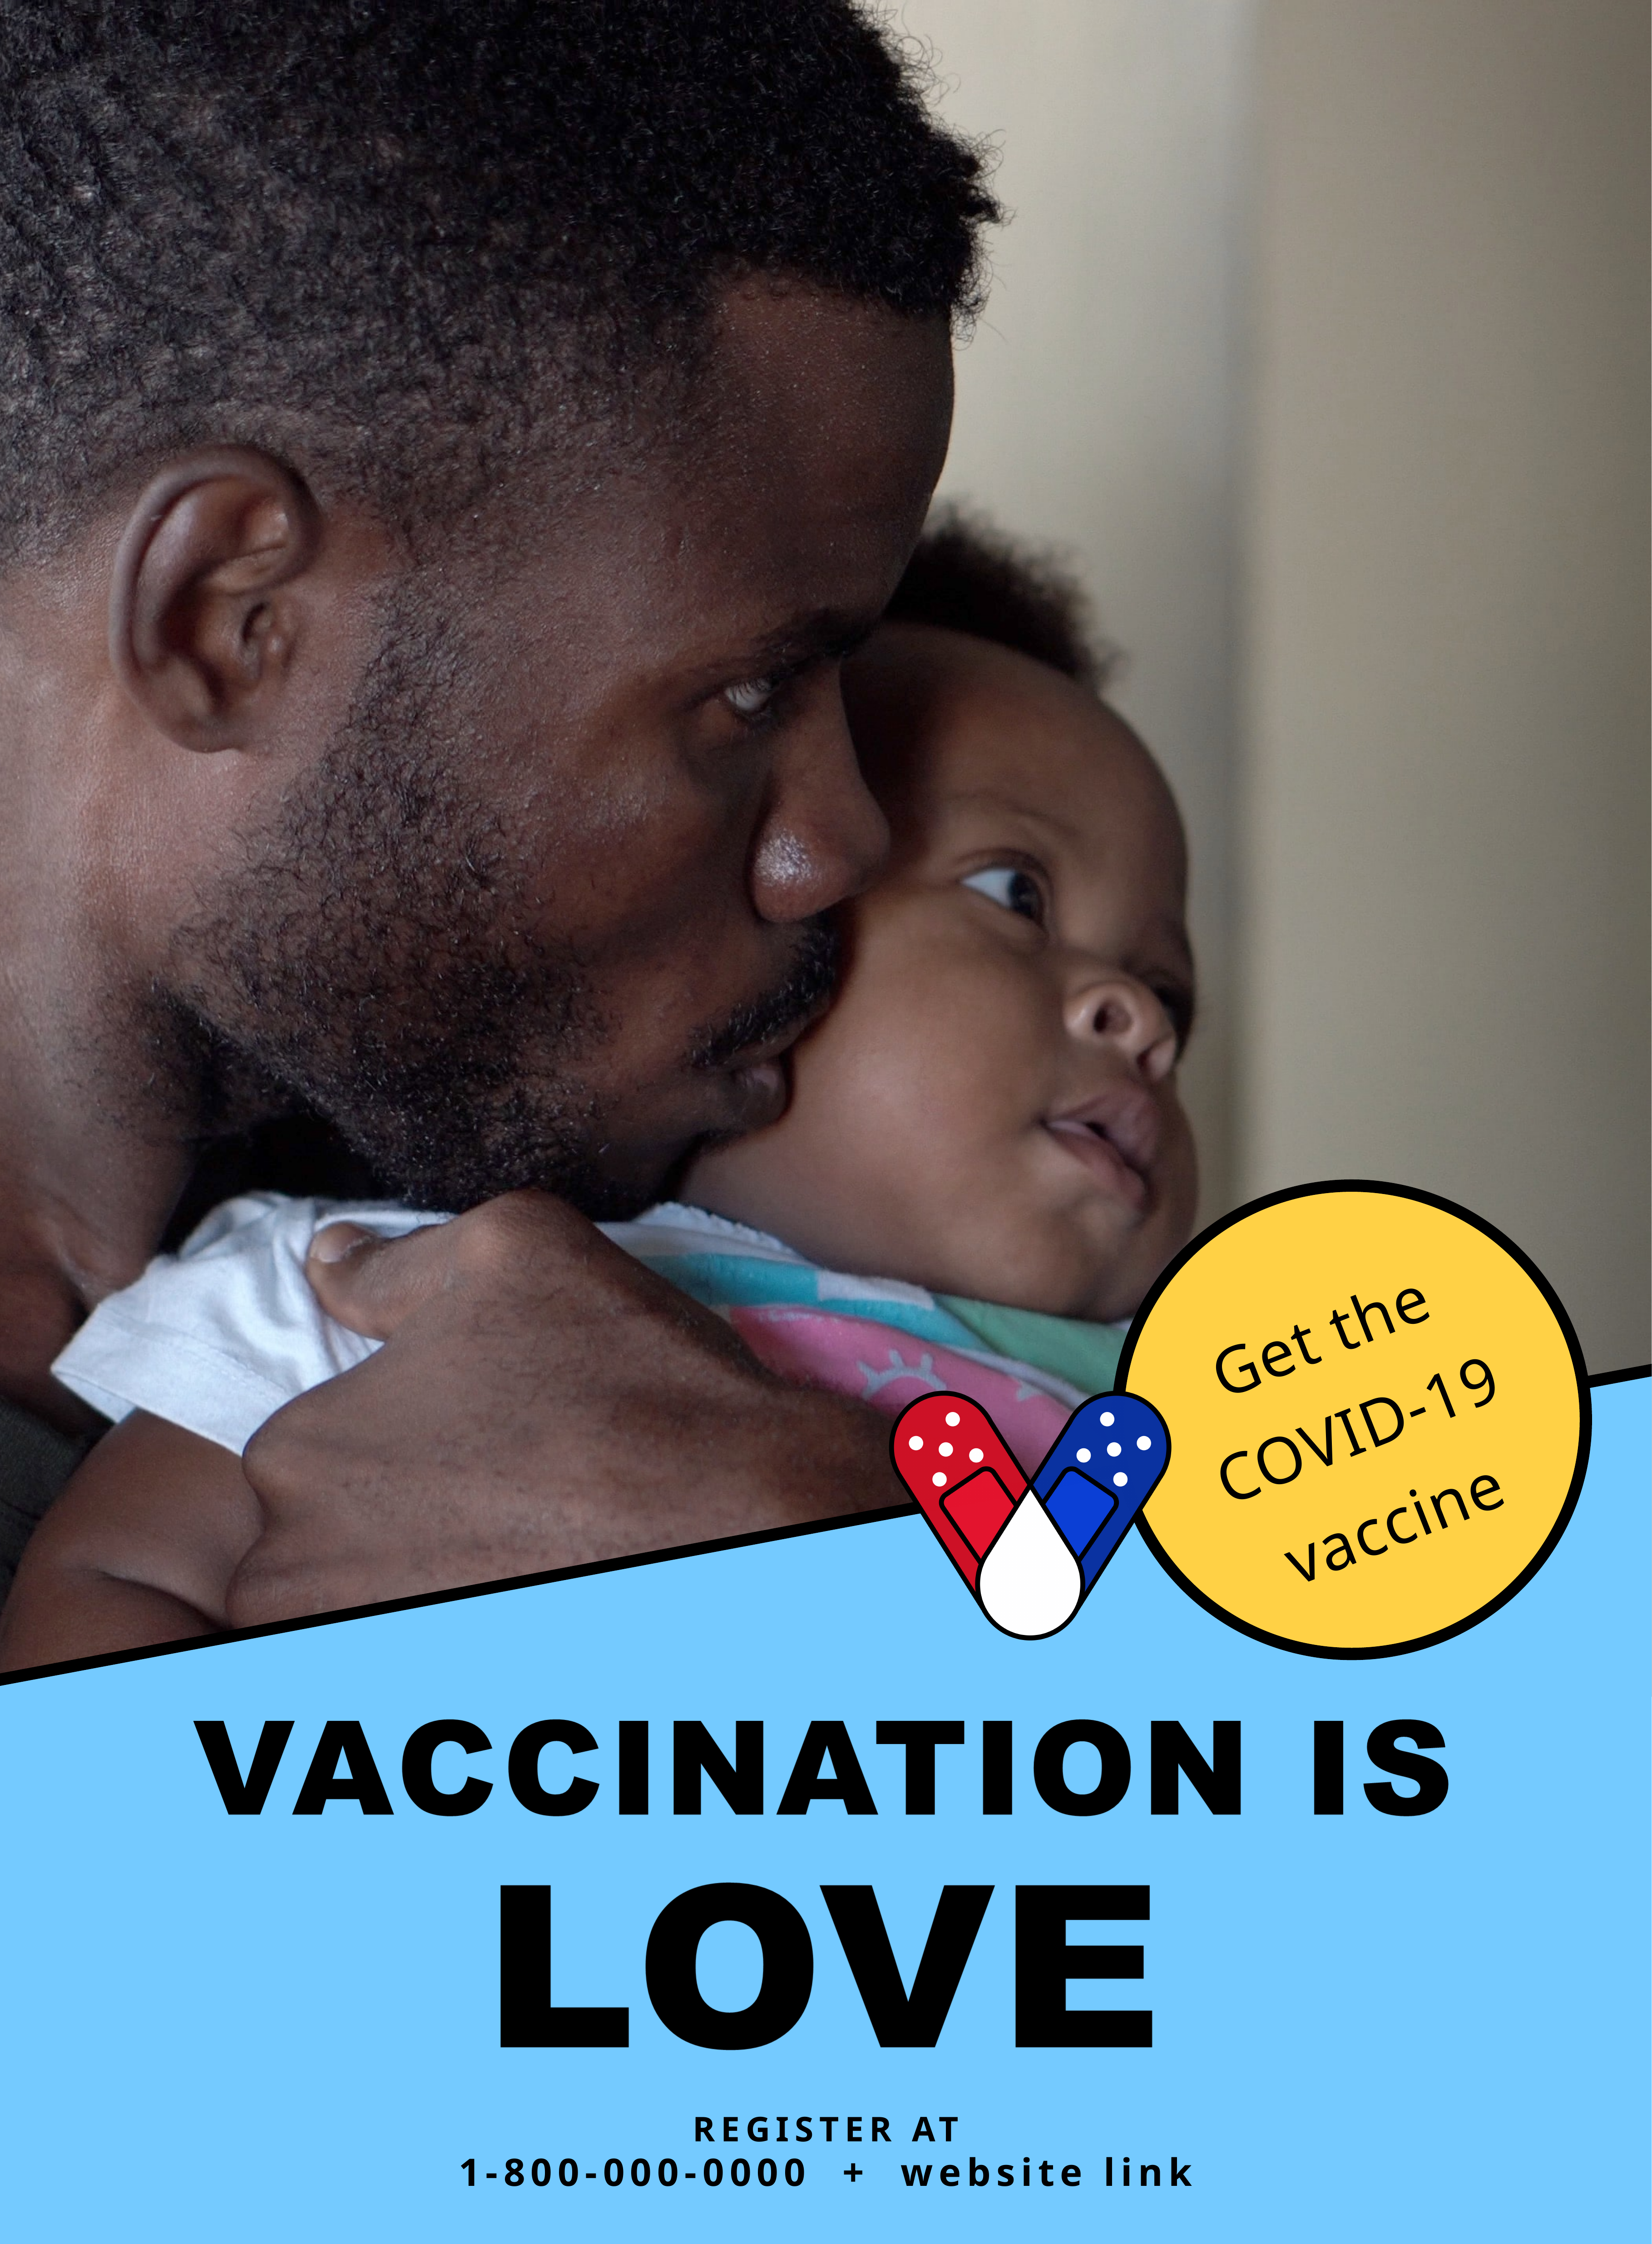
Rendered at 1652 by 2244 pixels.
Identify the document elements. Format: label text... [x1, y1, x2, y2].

picture [0, 0, 1652, 2086]
text_box [0, 1697, 1652, 2244]
text_box REGISTER AT 1-800-000-0000 + website link [156, 2104, 1496, 2197]
